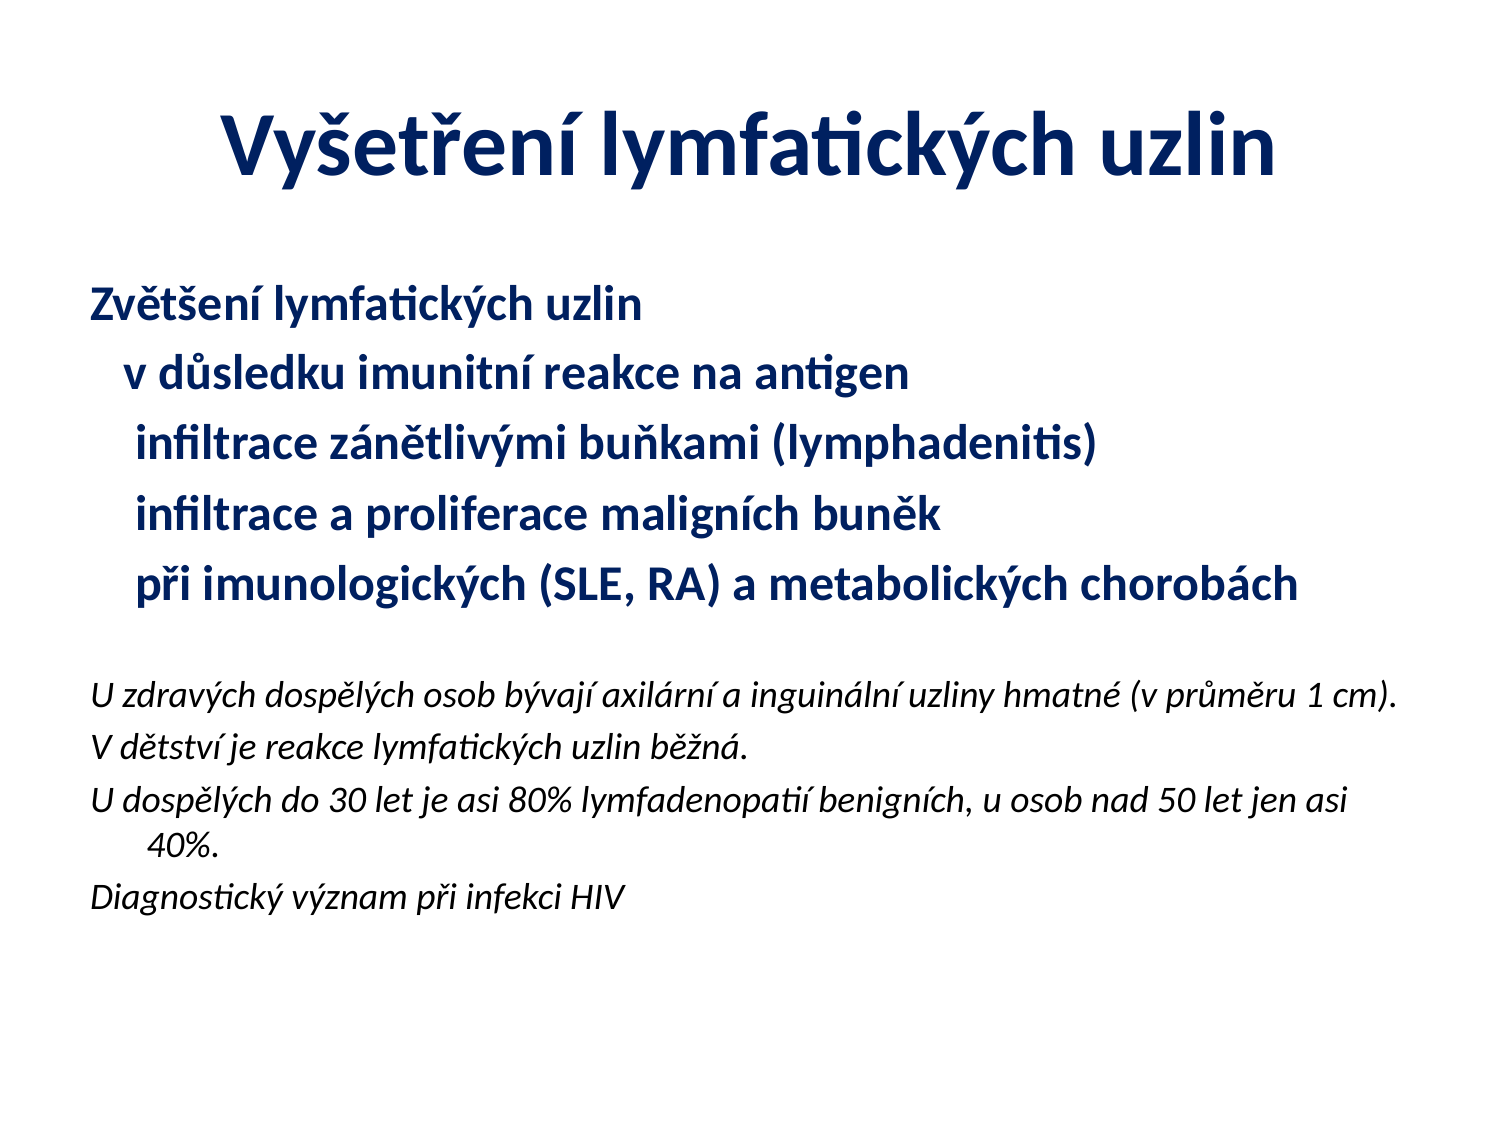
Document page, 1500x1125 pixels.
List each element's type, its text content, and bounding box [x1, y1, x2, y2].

list Zvětšení lymfatických uzlin v důsledku imunitní reakce na antigen infiltrace zánětlivými buňkami (lymphadenitis) infiltrace a proliferace maligních buněk při imunologických (SLE, RA) a metabolických chorobách U zdravých dospělých osob bývají axilární a inguinální uzliny hmatné (v průměru 1 cm). V dětství je reakce lymfatických uzlin běžná. U dospělých do 30 let je asi 80% lymfadenopatií benigních, u osob nad 50 let jen asi 40%. Diagnostický význam při infekci HIV [75, 262, 1425, 1005]
title Vyšetření lymfatických uzlin [75, 45, 1425, 233]
